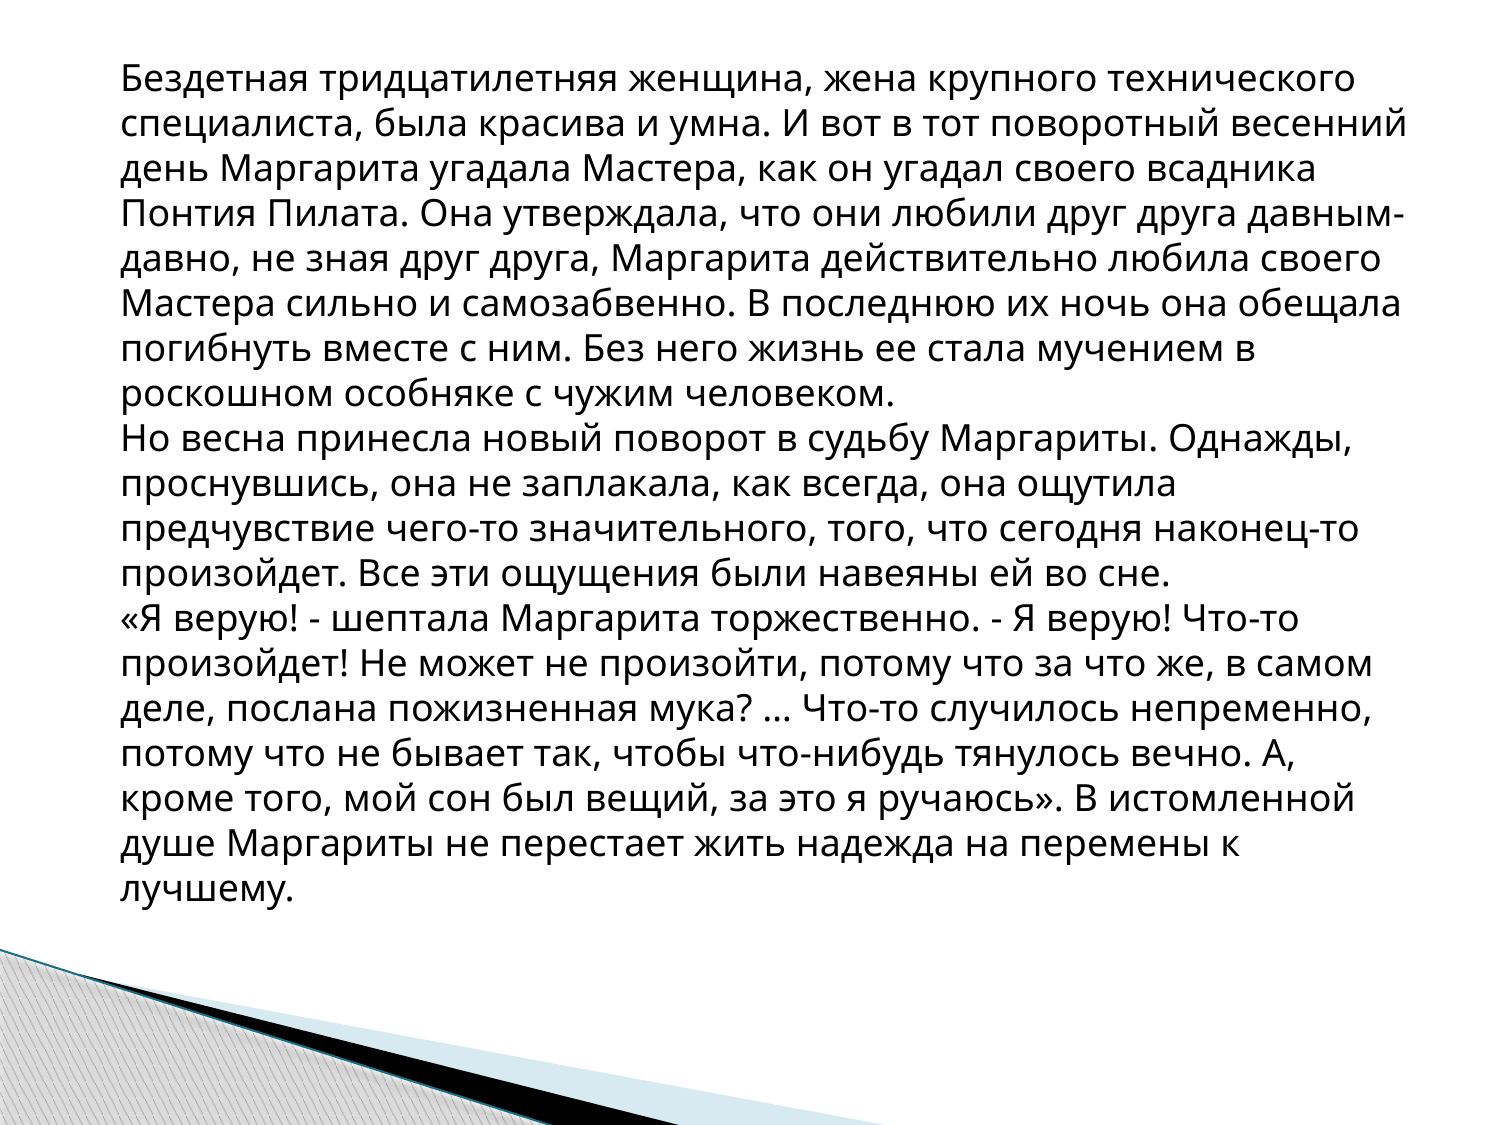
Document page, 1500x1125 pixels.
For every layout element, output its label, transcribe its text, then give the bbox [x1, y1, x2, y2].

text_box Бездетная тридцатилетняя женщина, жена крупного технического специалиста, была красива и умна. И вот в тот поворотный весенний день Маргарита угадала Мастера, как он угадал своего всадника Понтия Пилата. Она утверждала, что они любили друг друга давным-давно, не зная друг друга, Маргарита действительно любила своего Мастера сильно и самозабвенно. В последнюю их ночь она обещала погибнуть вместе с ним. Без него жизнь ее стала мучением в роскошном особняке с чужим человеком. Но весна принесла новый поворот в судьбу Маргариты. Однажды, проснувшись, она не заплакала, как всегда, она ощутила предчувствие чего-то значительного, того, что сегодня наконец-то произойдет. Все эти ощущения были навеяны ей во сне. «Я верую! - шептала Маргарита торжественно. - Я верую! Что-то произойдет! Не может не произойти, потому что за что же, в самом деле, послана пожизненная мука? … Что-то случилось непременно, потому что не бывает так, чтобы что-нибудь тянулось вечно. А, кроме того, мой сон был вещий, за это я ручаюсь». В истомленной душе Маргариты не перестает жить надежда на перемены к лучшему. [105, 46, 1430, 917]
